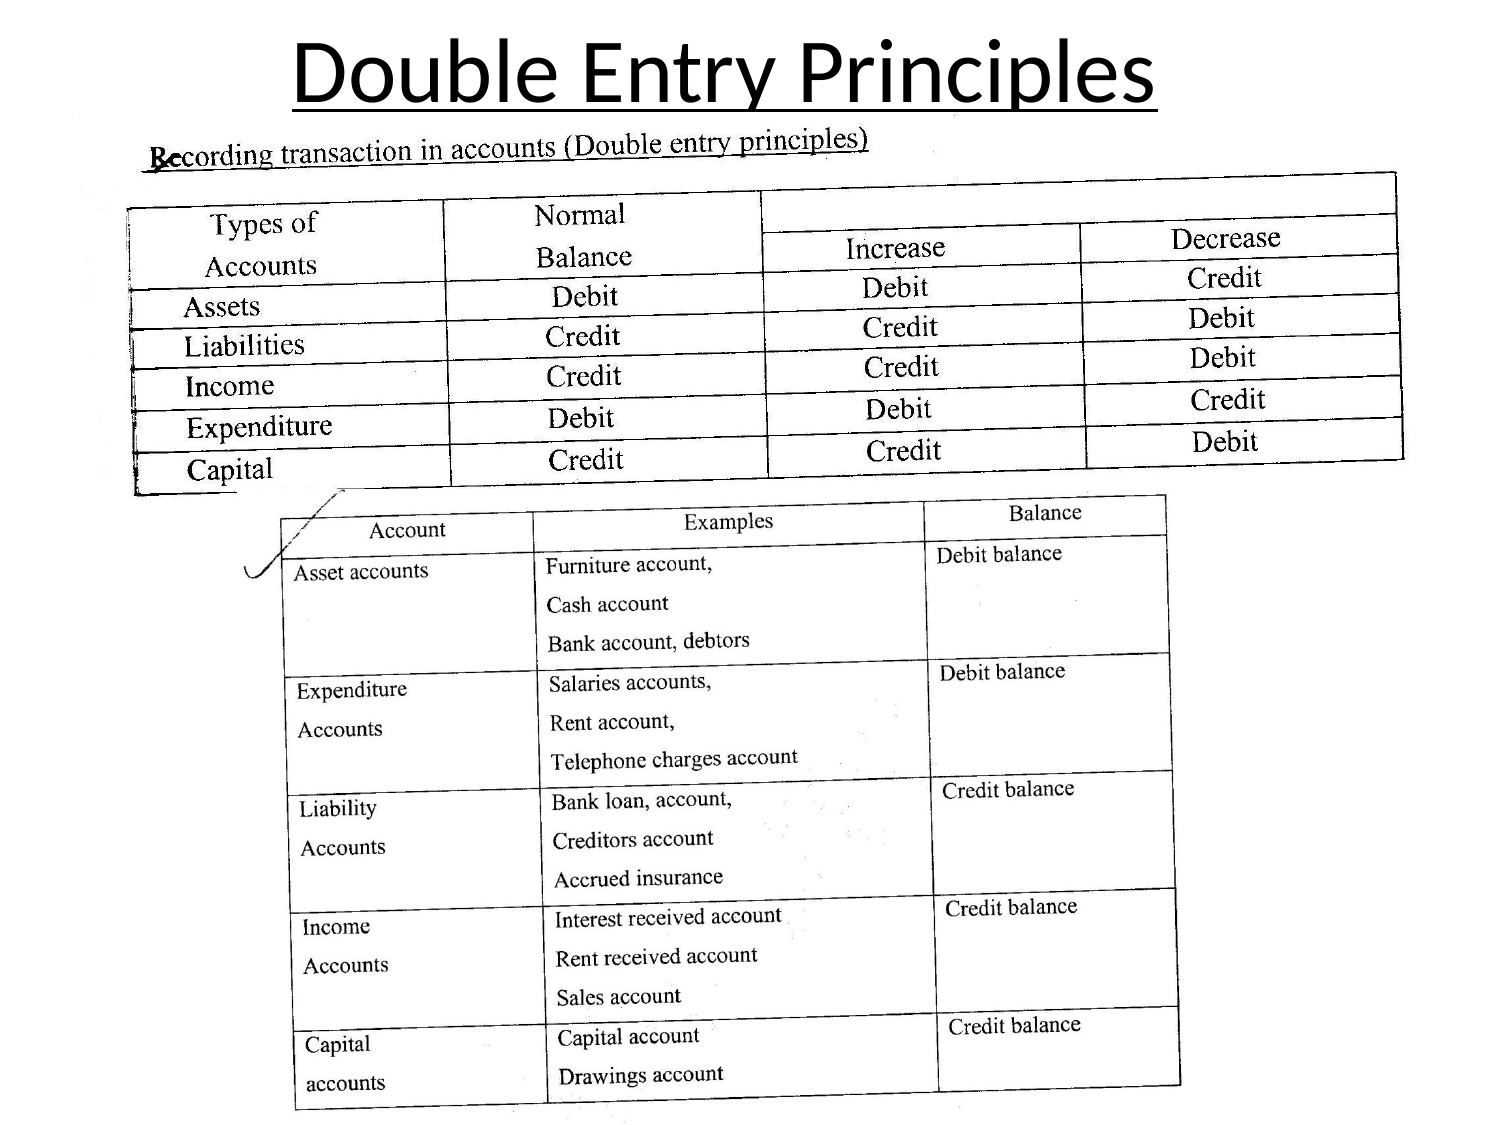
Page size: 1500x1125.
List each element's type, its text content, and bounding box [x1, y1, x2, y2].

title Double Entry Principles [75, 0, 1375, 110]
picture [237, 489, 1190, 1125]
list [62, 112, 1413, 560]
